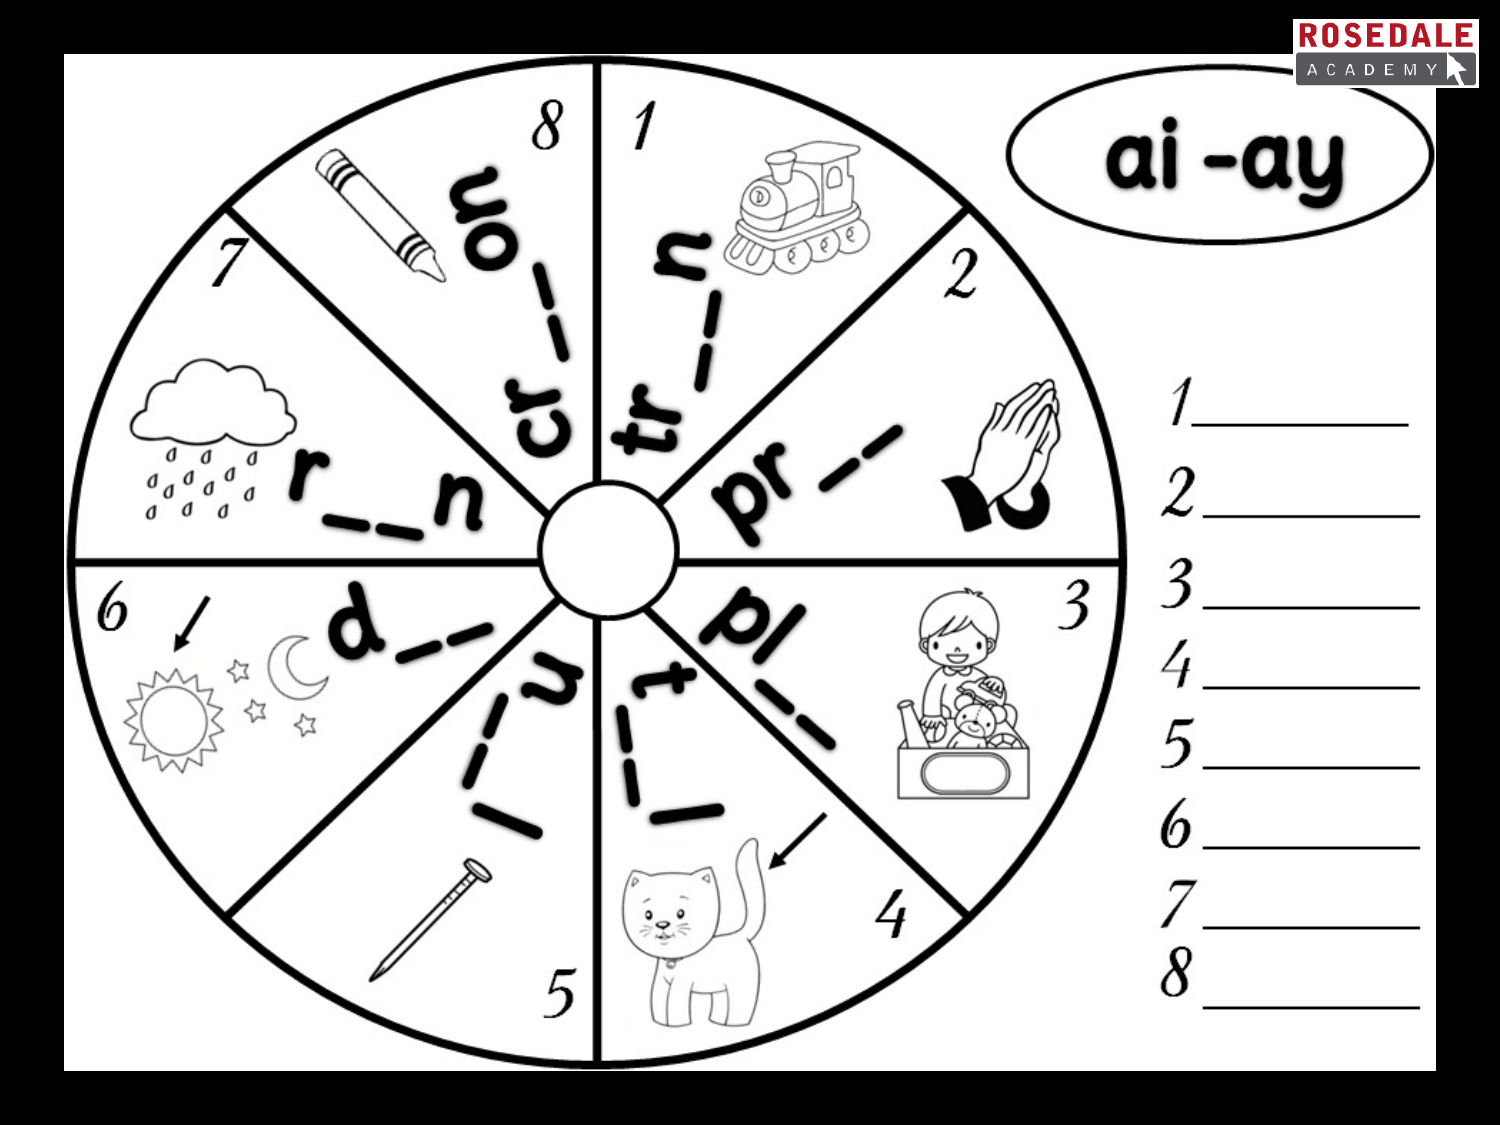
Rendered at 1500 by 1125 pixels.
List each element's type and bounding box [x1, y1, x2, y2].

picture [64, 18, 1480, 1071]
